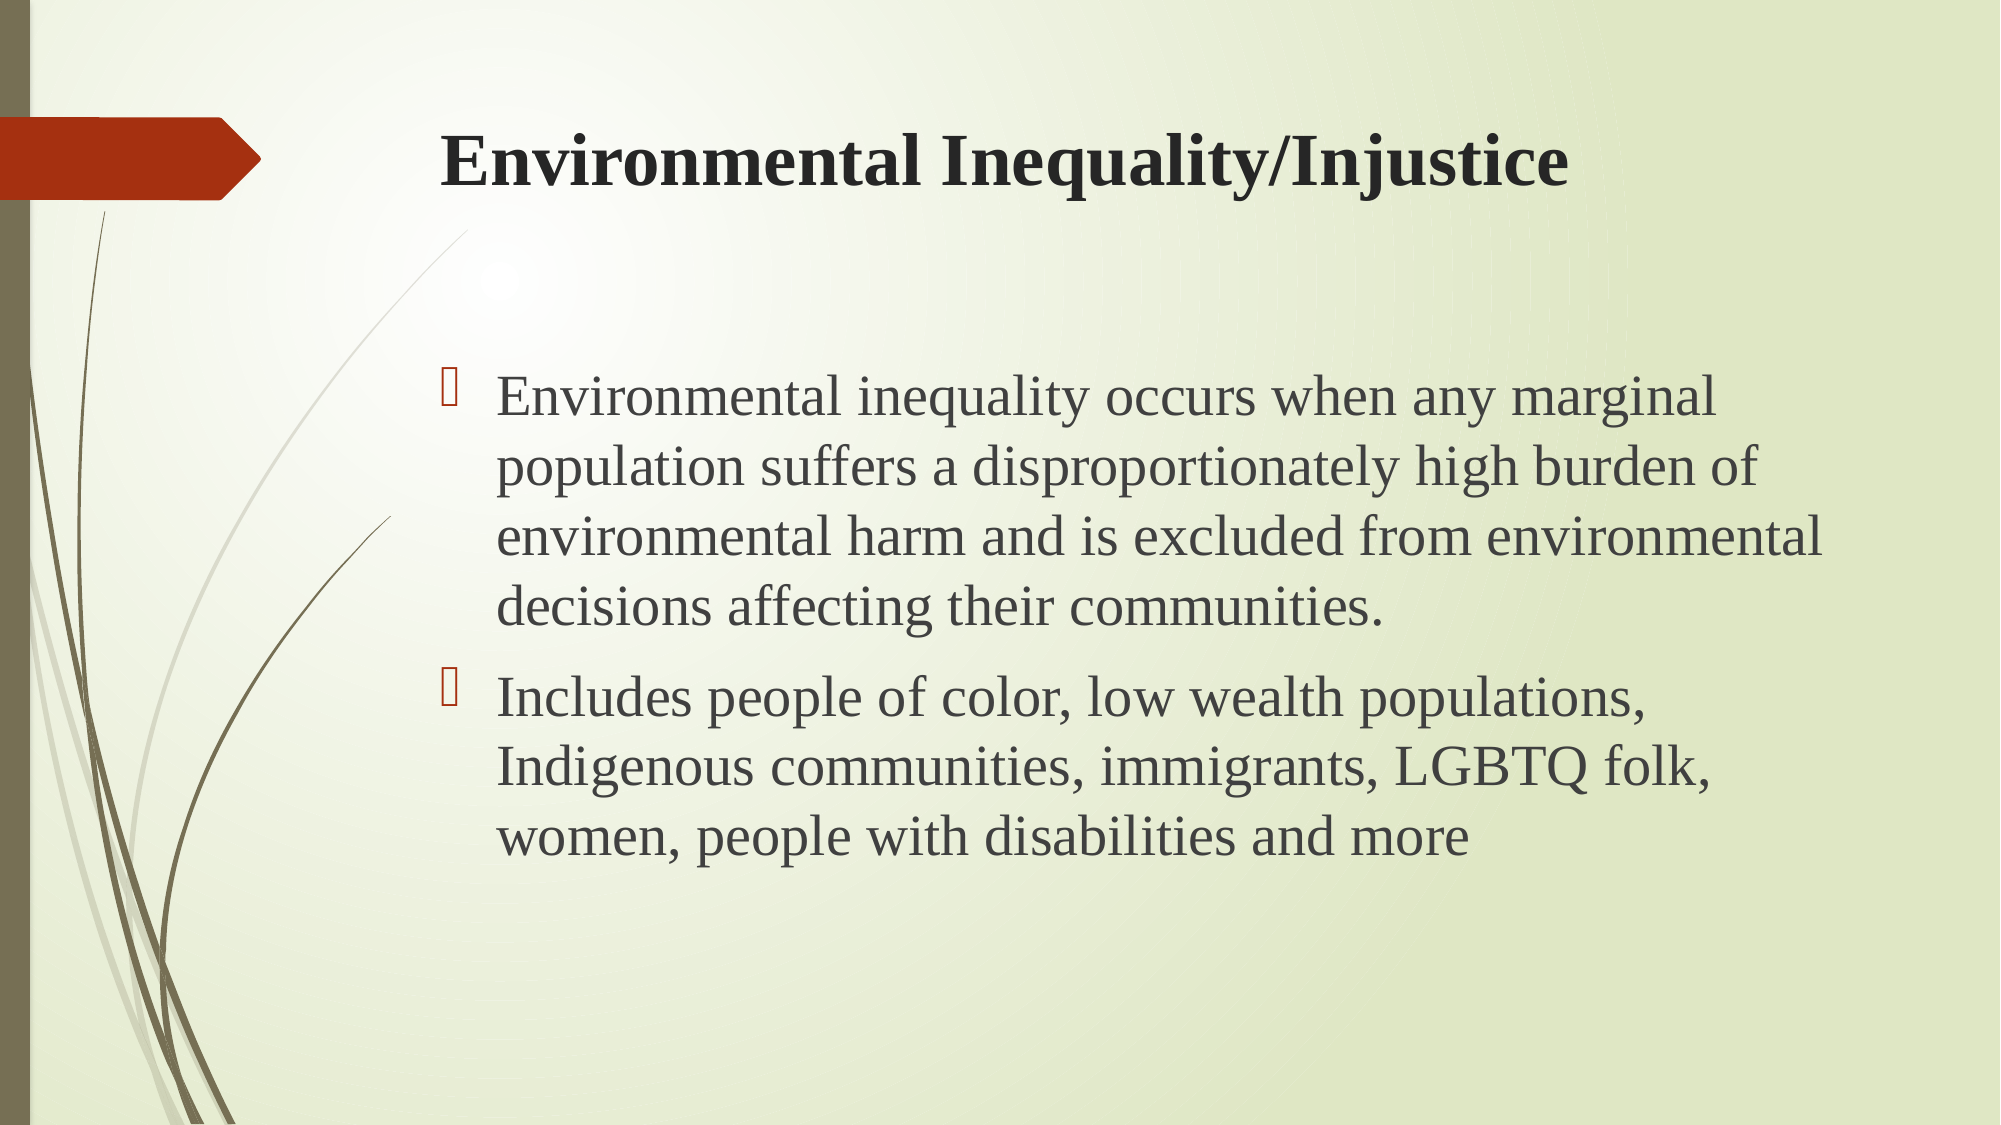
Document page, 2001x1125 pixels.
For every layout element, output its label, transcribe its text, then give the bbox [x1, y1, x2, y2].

list Environmental inequality occurs when any marginal population suffers a disproportionately high burden of environmental harm and is excluded from environmental decisions affecting their communities. Includes people of color, low wealth populations, Indigenous communities, immigrants, LGBTQ folk, women, people with disabilities and more [424, 350, 1888, 988]
title Environmental Inequality/Injustice [425, 102, 1888, 313]
